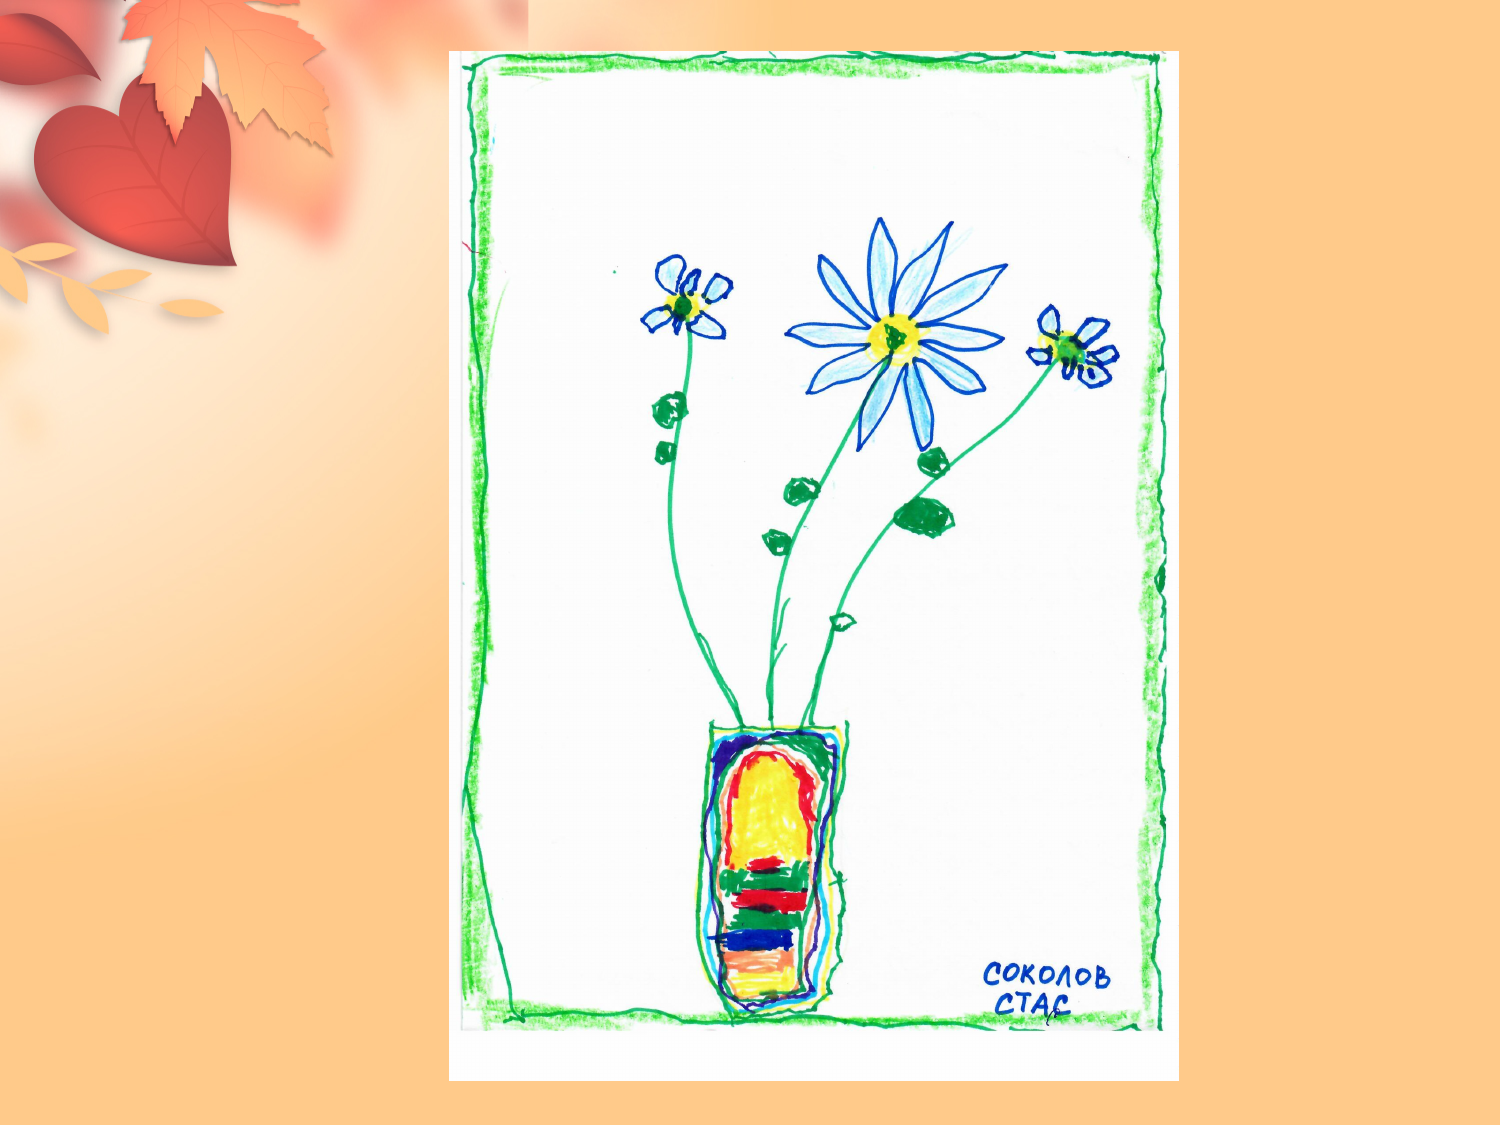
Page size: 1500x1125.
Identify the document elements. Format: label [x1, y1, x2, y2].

picture [0, 0, 1500, 1125]
list [449, 51, 1179, 1081]
